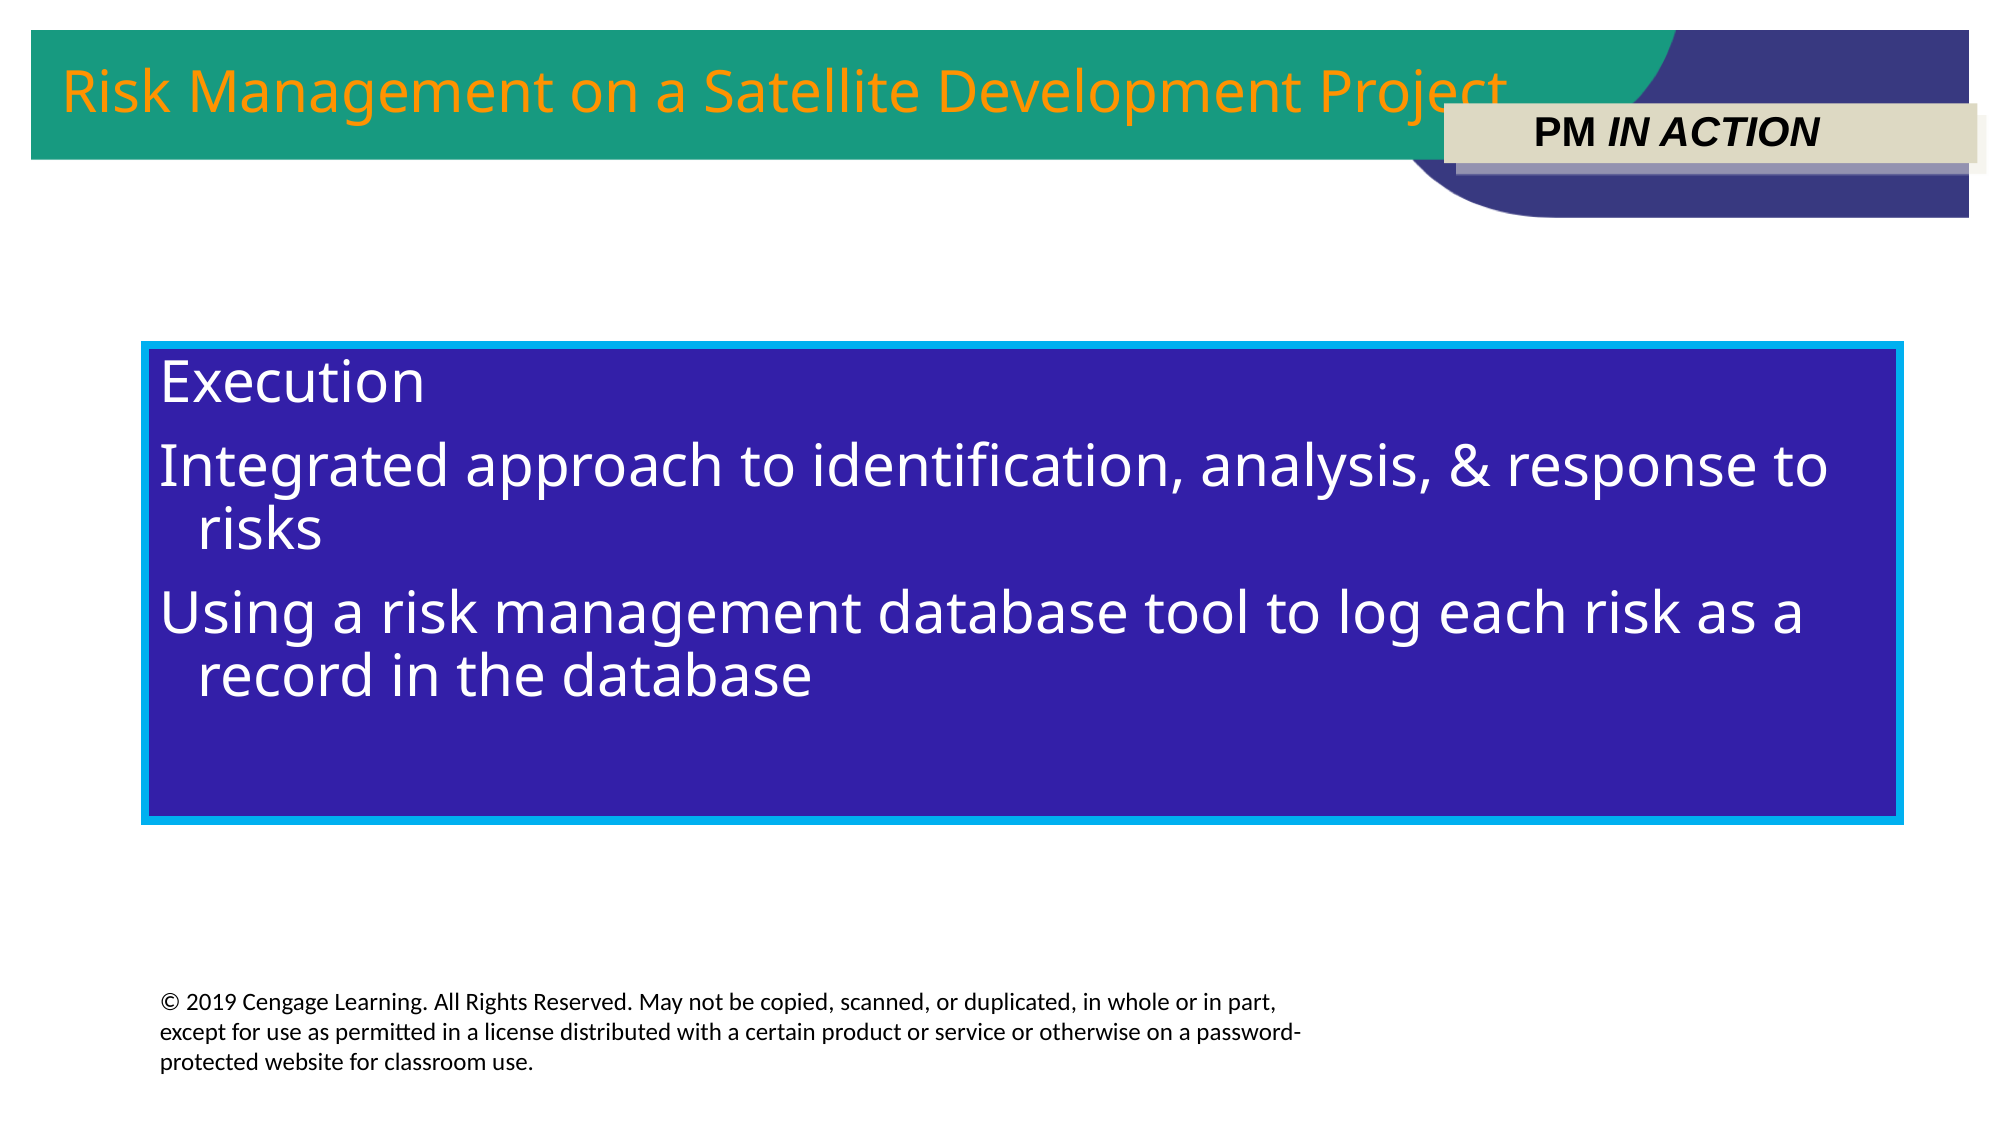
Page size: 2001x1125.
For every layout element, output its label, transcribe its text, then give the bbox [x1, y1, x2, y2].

list Execution Integrated approach to identification, analysis, & response to risks Using a risk management database tool to log each risk as a record in the database [144, 345, 1900, 821]
title Risk Management on a Satellite Development Project [42, 0, 1559, 188]
footer © 2019 Cengage Learning. All Rights Reserved. May not be copied, scanned, or duplicated, in whole or in part, except for use as permitted in a license distributed with a certain product or service or otherwise on a password-protected website for classroom use. [144, 978, 1338, 1103]
picture [31, 30, 1969, 220]
picture [1559, 30, 1969, 103]
text_box PM IN ACTION [1444, 103, 1978, 164]
